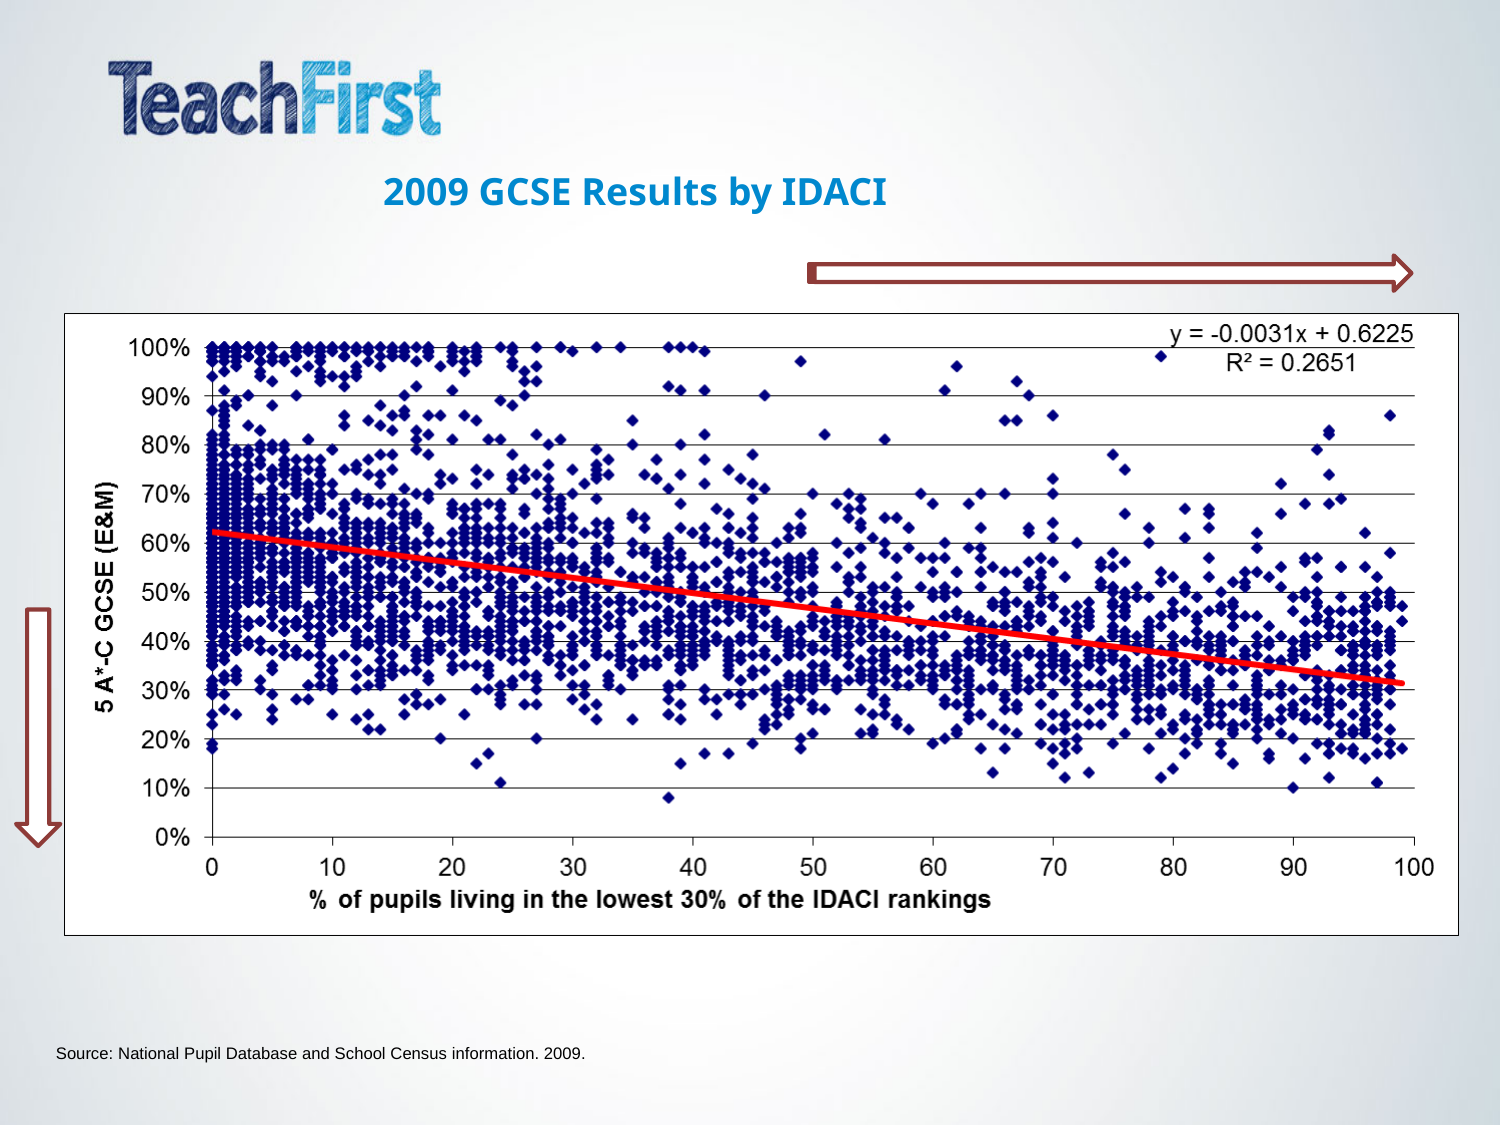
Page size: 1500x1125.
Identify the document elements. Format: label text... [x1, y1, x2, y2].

text_box [14, 607, 51, 849]
text_box [807, 253, 1414, 293]
text_box 2009 GCSE Results by IDACI [368, 160, 903, 221]
picture [0, 0, 1500, 1125]
text_box Source: National Pupil Database and School Census information. 2009. [41, 1035, 792, 1071]
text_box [56, 305, 1467, 943]
